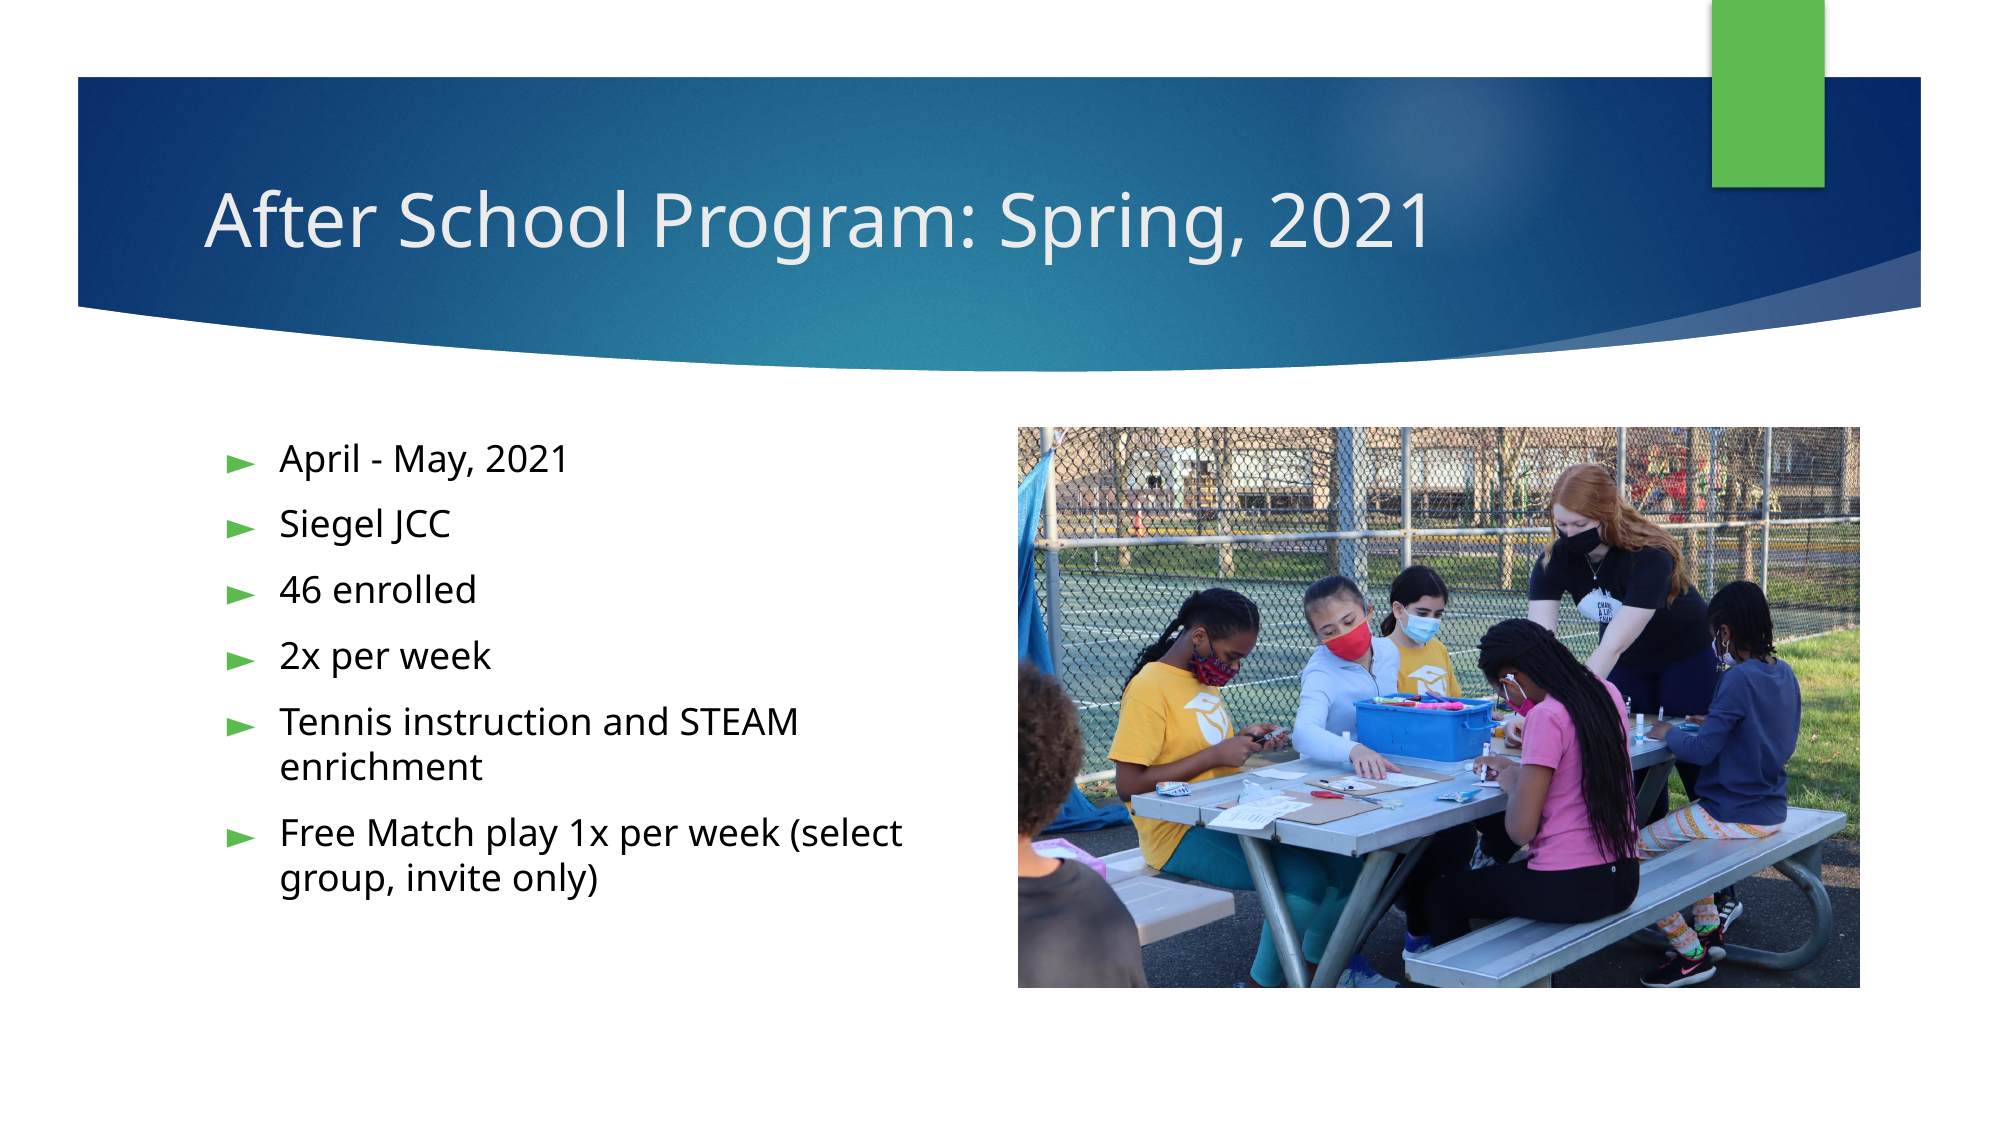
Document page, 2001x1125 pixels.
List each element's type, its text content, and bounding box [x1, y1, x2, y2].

title After School Program: Spring, 2021 [189, 159, 1627, 276]
picture [79, 78, 1920, 371]
list April - May, 2021 Siegel JCC 46 enrolled 2x per week Tennis instruction and STEAM enrichment Free Match play 1x per week (select group, invite only) [189, 427, 981, 988]
picture [1018, 426, 1860, 988]
